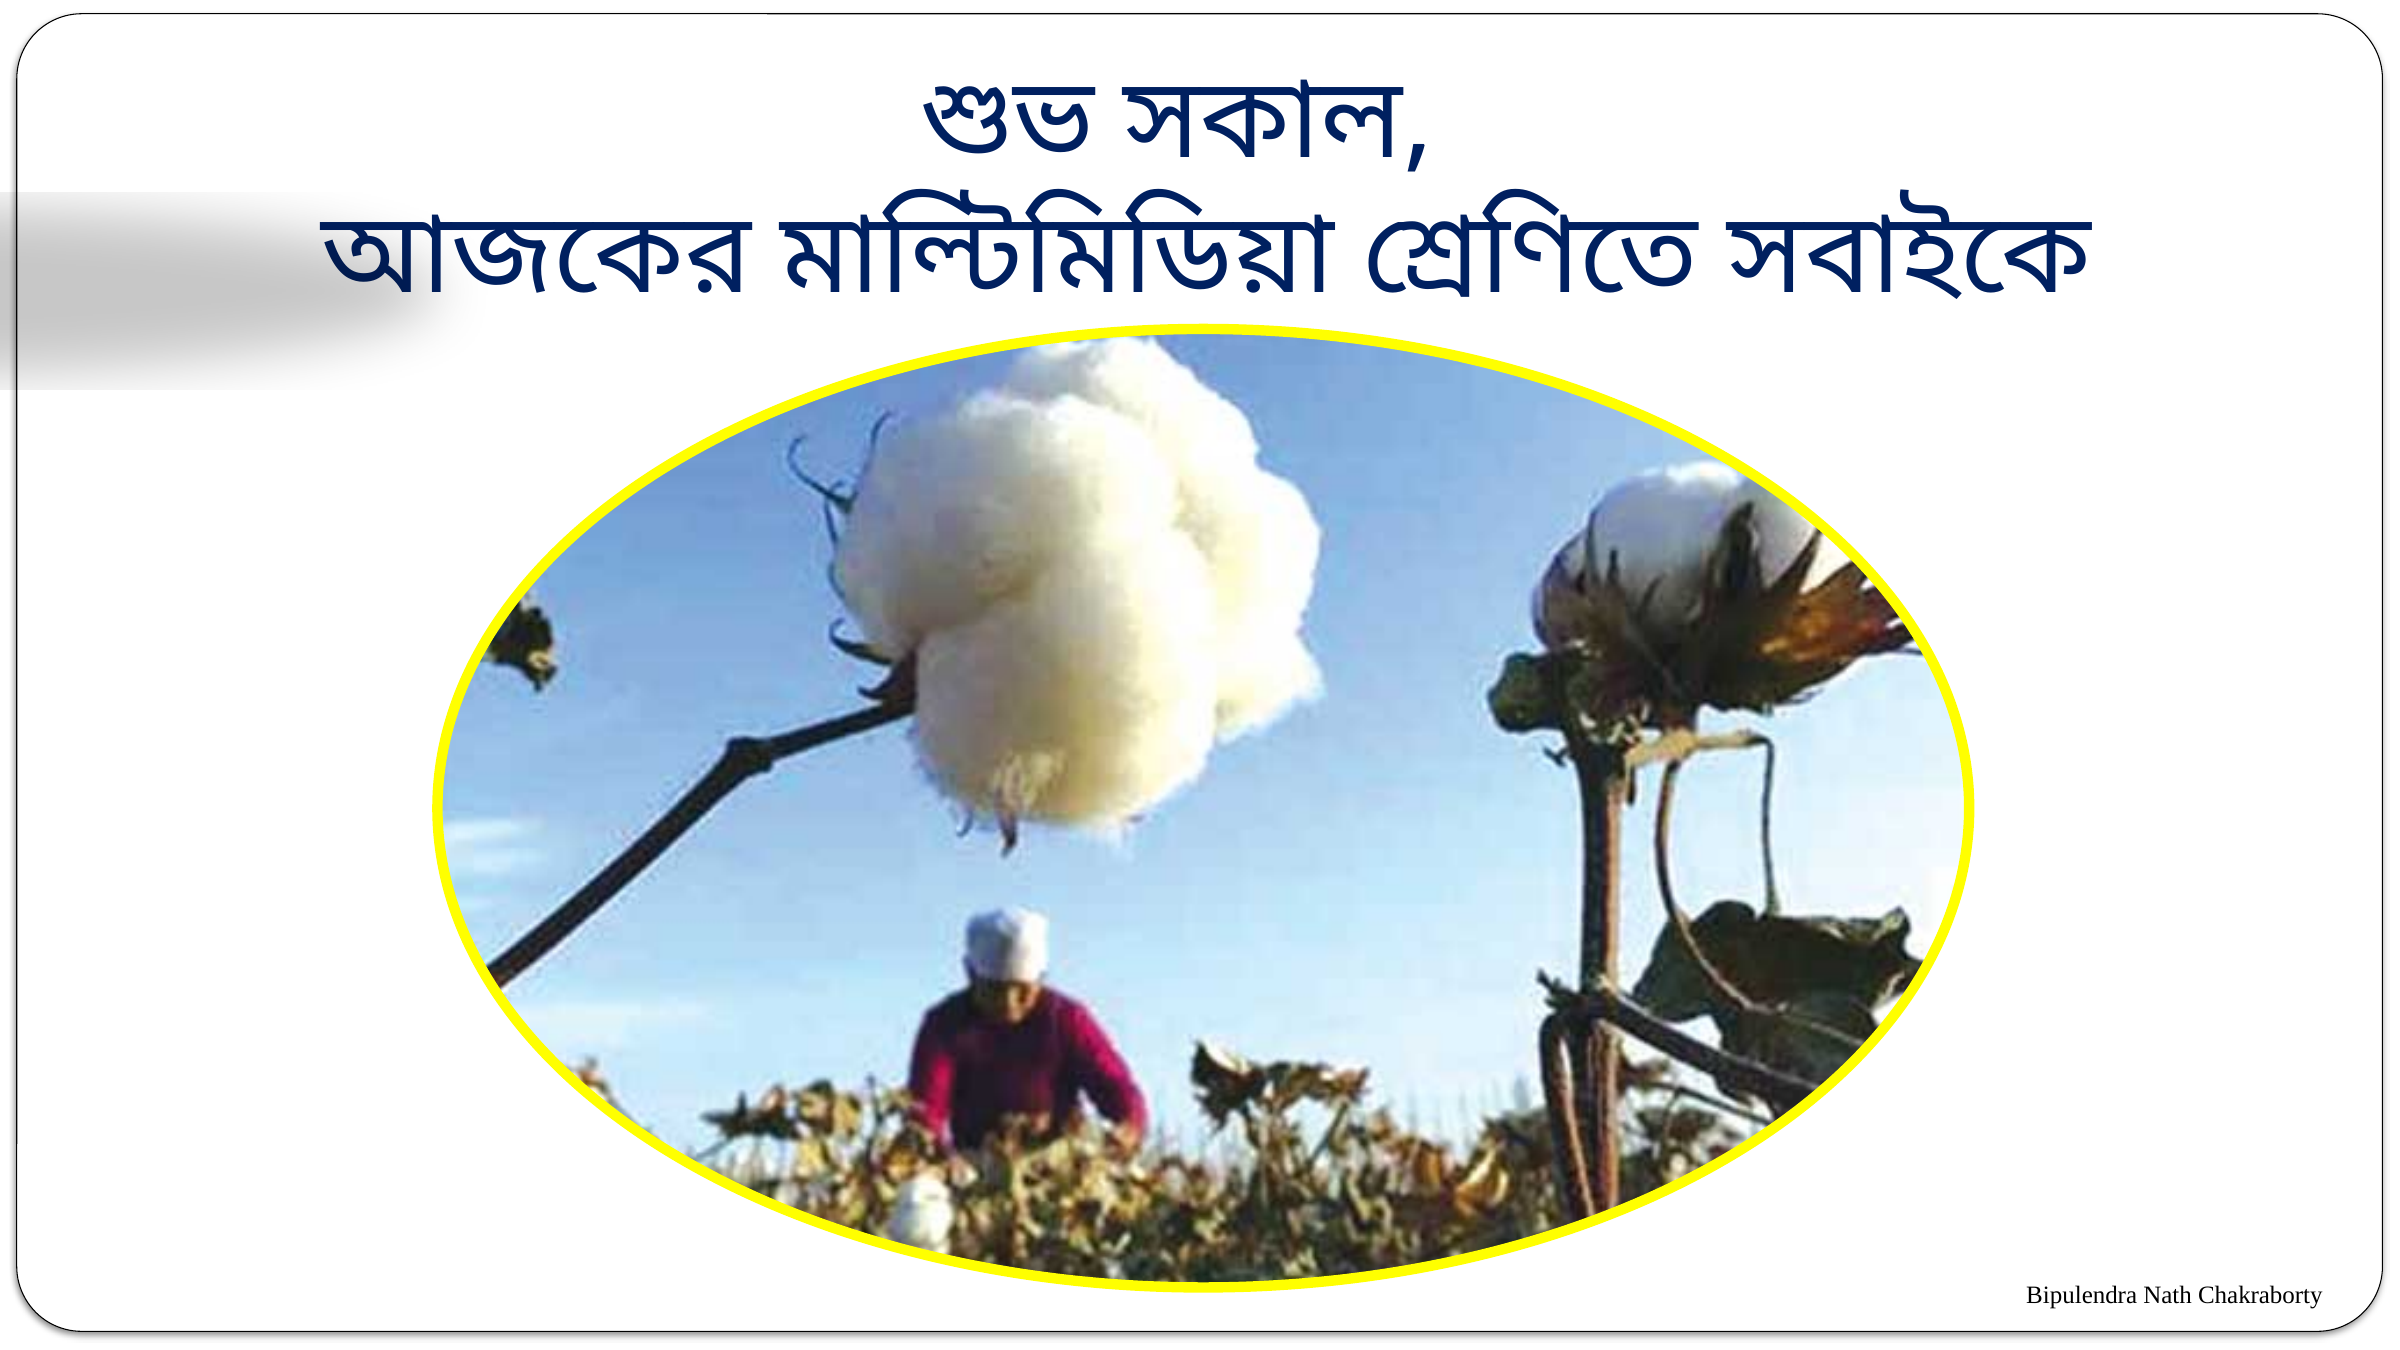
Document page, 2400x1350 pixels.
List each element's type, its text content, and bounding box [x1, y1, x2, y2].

picture [437, 328, 1970, 1288]
text_box Bipulendra Nath Chakraborty [2011, 1271, 2393, 1316]
text_box শুভ সকাল, আজকের মাল্টিমিডিয়া শ্রেণিতে সবাইকে স্বাগতম! [274, 37, 2138, 458]
